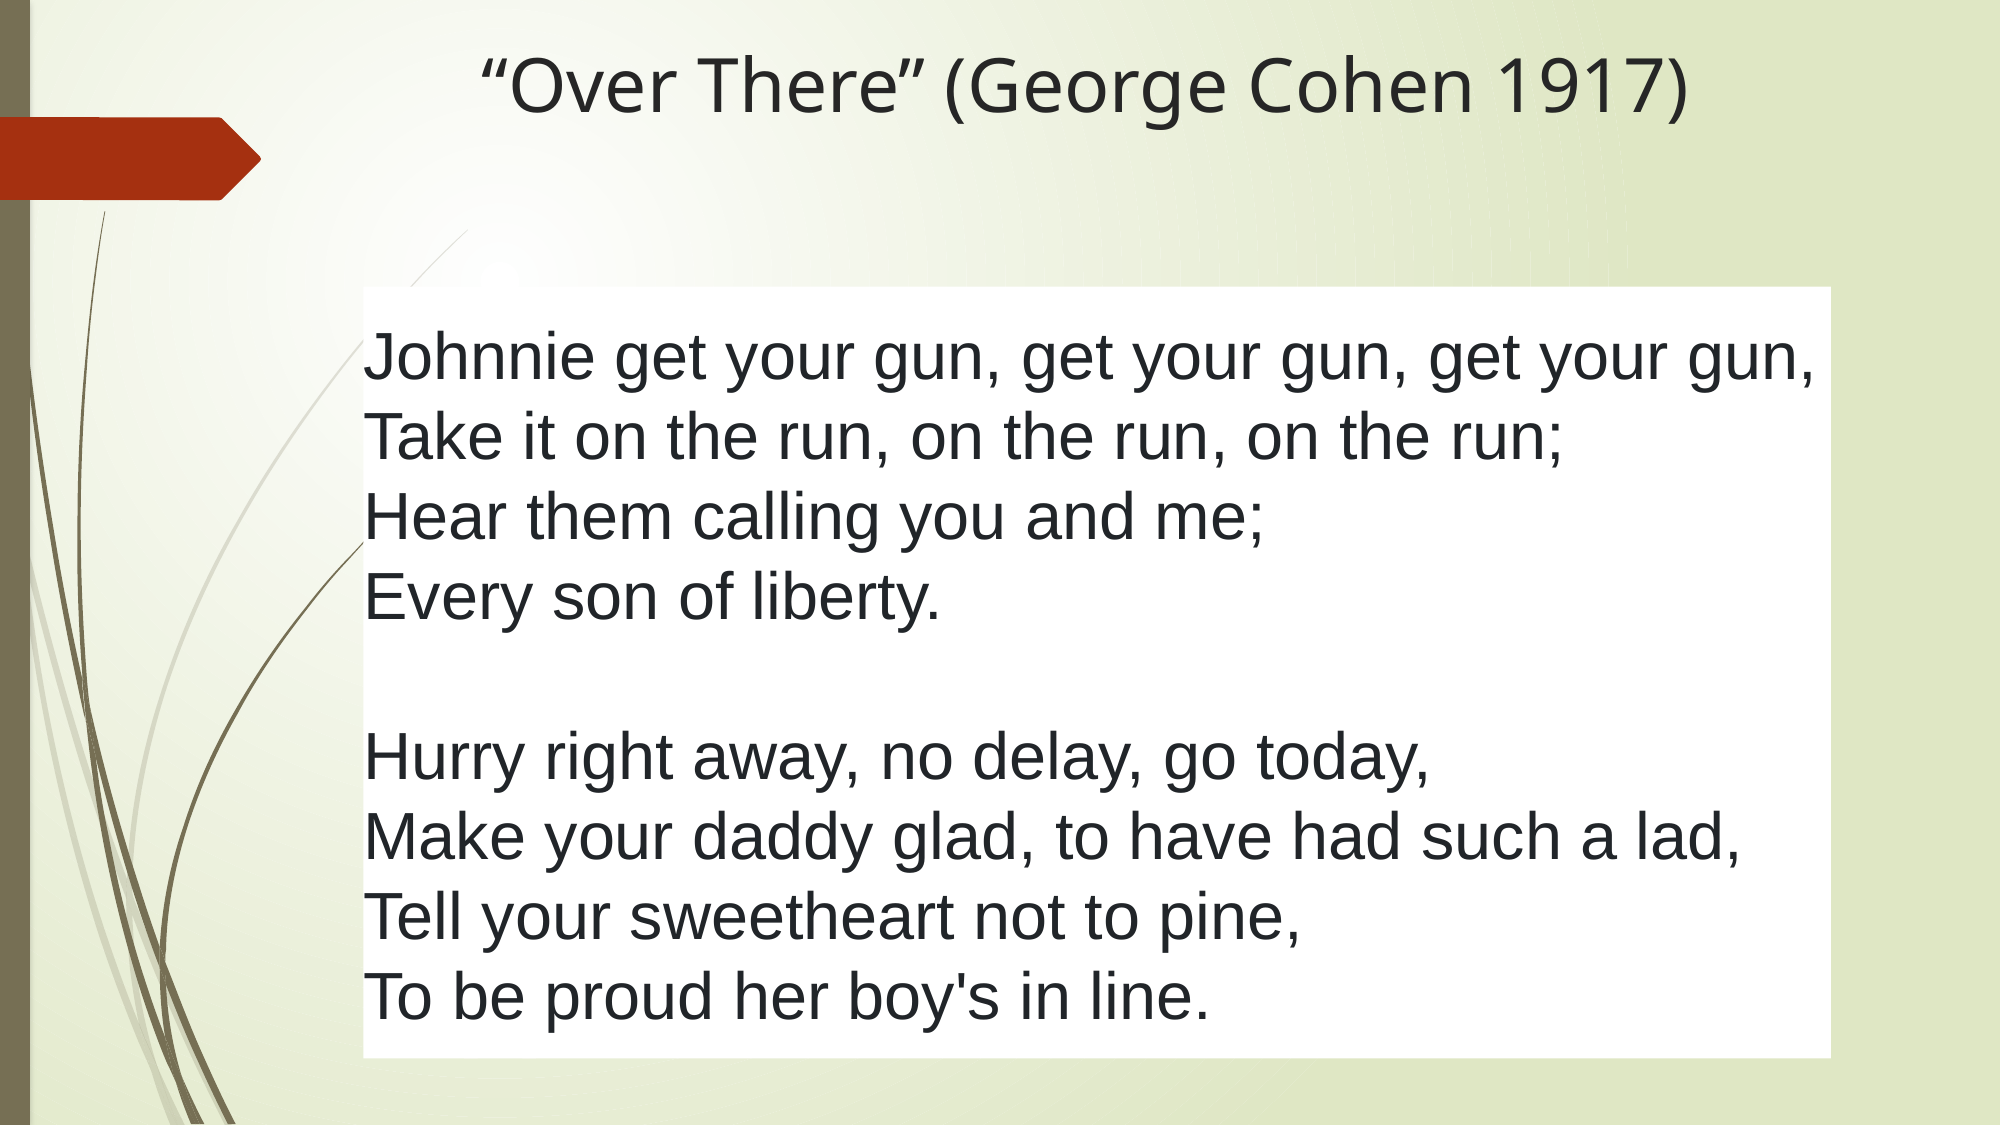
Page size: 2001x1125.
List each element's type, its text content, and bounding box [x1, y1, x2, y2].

title “Over There” (George Cohen 1917) [354, 30, 1817, 241]
list Johnnie get your gun, get your gun, get your gun, Take it on the run, on the run, on the run; Hear them calling you and me; Every son of liberty. Hurry right away, no delay, go today, Make your daddy glad, to have had such a lad, Tell your sweetheart not to pine, To be proud her boy's in line. [363, 286, 1831, 1059]
